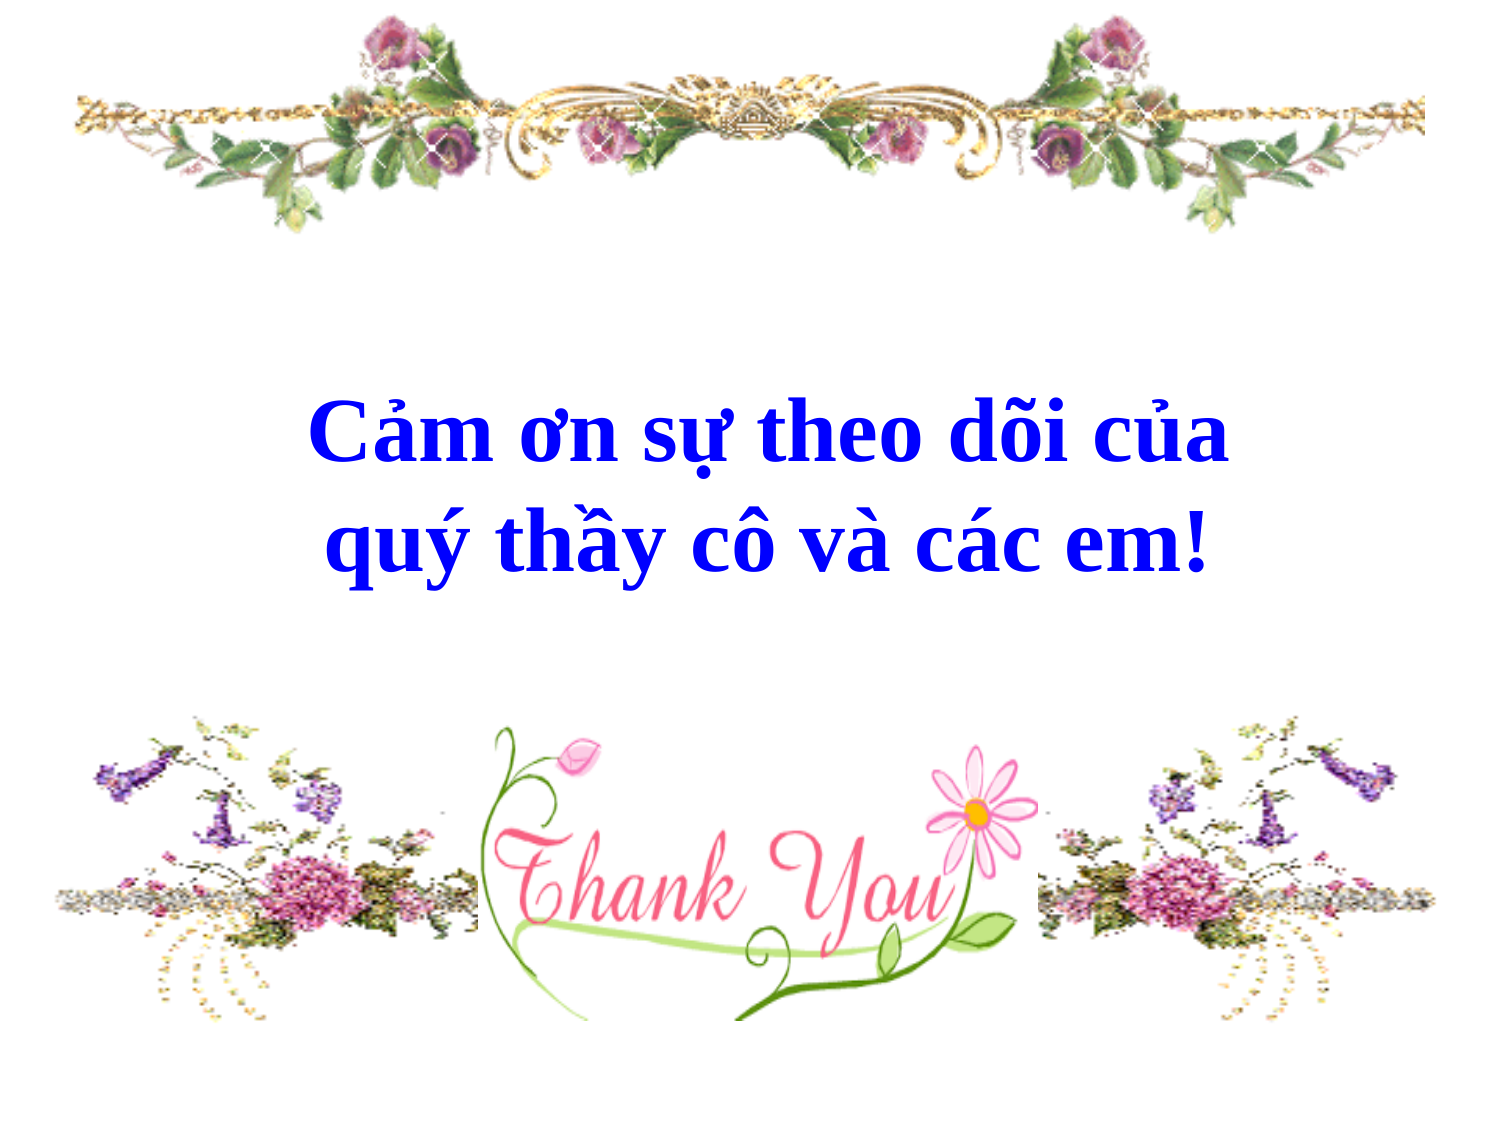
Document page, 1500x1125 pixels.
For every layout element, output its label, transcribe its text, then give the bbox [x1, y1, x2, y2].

picture [49, 12, 1426, 363]
text_box Cảm ơn sự theo dõi của quý thầy cô và các em! [249, 372, 1288, 598]
picture [49, 712, 1451, 1033]
